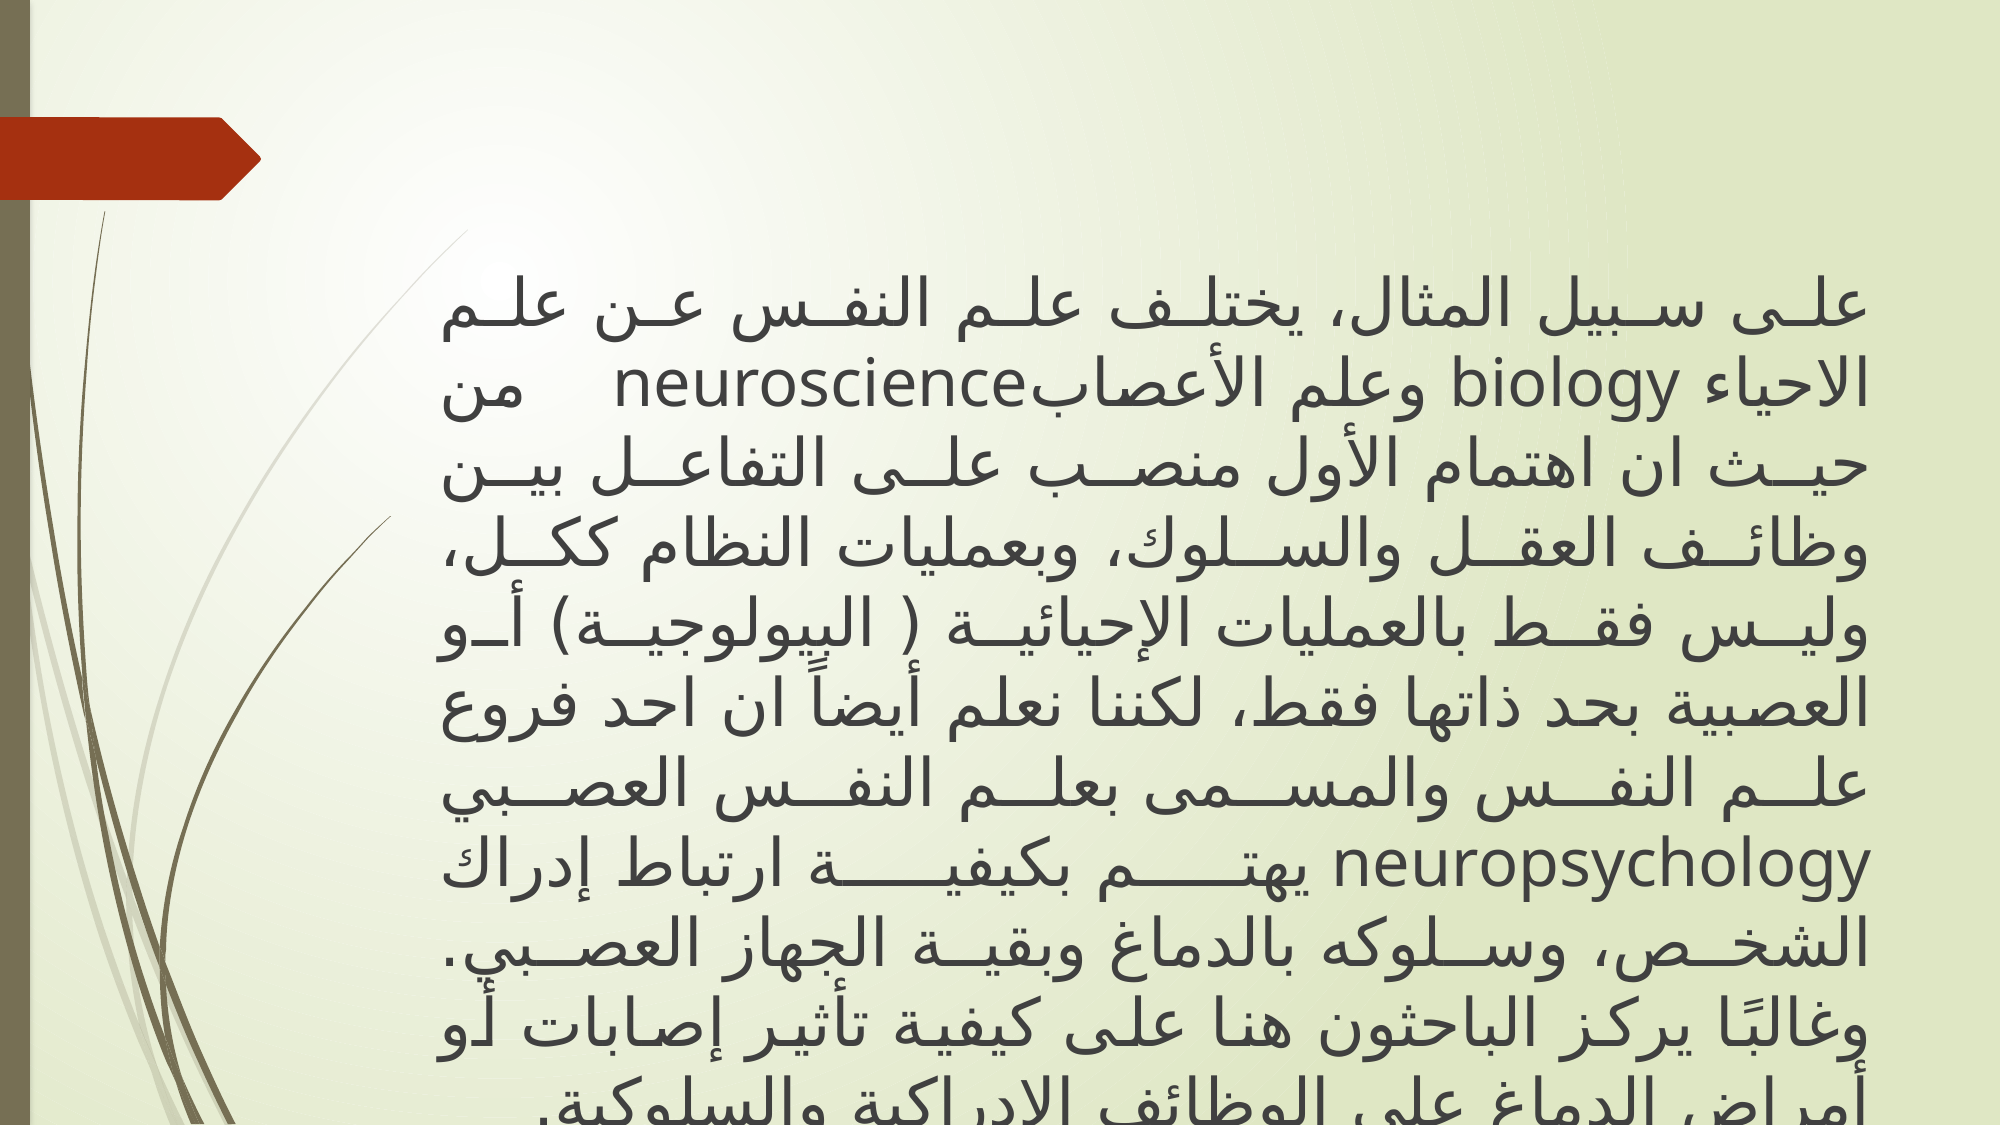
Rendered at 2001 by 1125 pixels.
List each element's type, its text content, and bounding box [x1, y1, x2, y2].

list على سبيل المثال، يختلف علم النفس عن علم الاحياء biology وعلم الأعصابneuroscience من حيث ان اهتمام الأول منصب على التفاعل بين وظائف العقل والسلوك، وبعمليات النظام ككل، وليس فقط بالعمليات الإحيائية ( البيولوجية) أو العصبية بحد ذاتها فقط، لكننا نعلم أيضاً ان احد فروع علم النفس والمسمى بعلم النفس العصبي neuropsychology يهتم بكيفية ارتباط إدراك الشخص، وسلوكه بالدماغ وبقية الجهاز العصبي. وغالبًا يركز الباحثون هنا على كيفية تأثير إصابات أو أمراض الدماغ على الوظائف الإدراكية والسلوكية. وعلم النفس العصبي المعرفي Cognitive neuropsychology هو فرع من فروع علم النفس المعرفي يهدف إلى فهم كيفية ارتباط بنية ووظيفة الدماغ بالعمليات النفسية والمعرفية للإنسان. [424, 252, 1888, 970]
